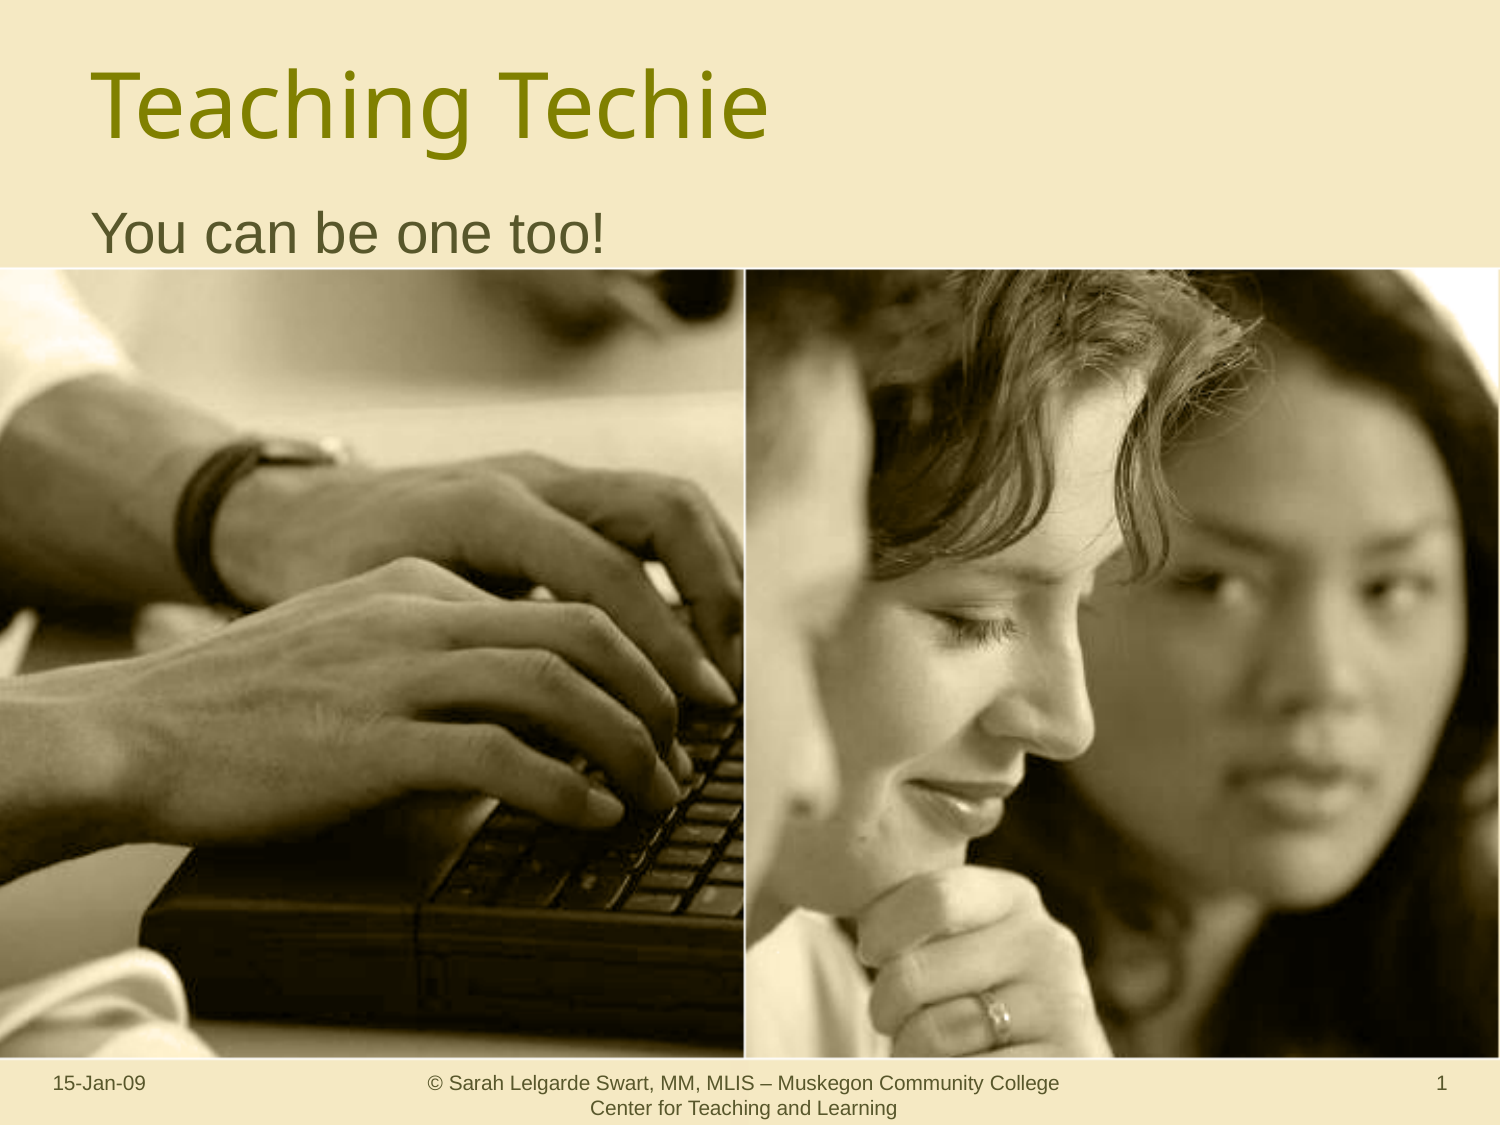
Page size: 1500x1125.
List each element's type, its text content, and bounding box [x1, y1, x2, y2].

subtitle You can be one too! [74, 187, 1083, 273]
title Teaching Techie [74, 16, 1426, 209]
slide_number 15-Jan-09 [37, 1062, 351, 1125]
slide_number 1 [1149, 1062, 1463, 1125]
footer © Sarah Lelgarde Swart, MM, MLIS – Muskegon Community College Center for Teaching and Learning [387, 1062, 1101, 1125]
picture [0, 0, 1500, 1125]
